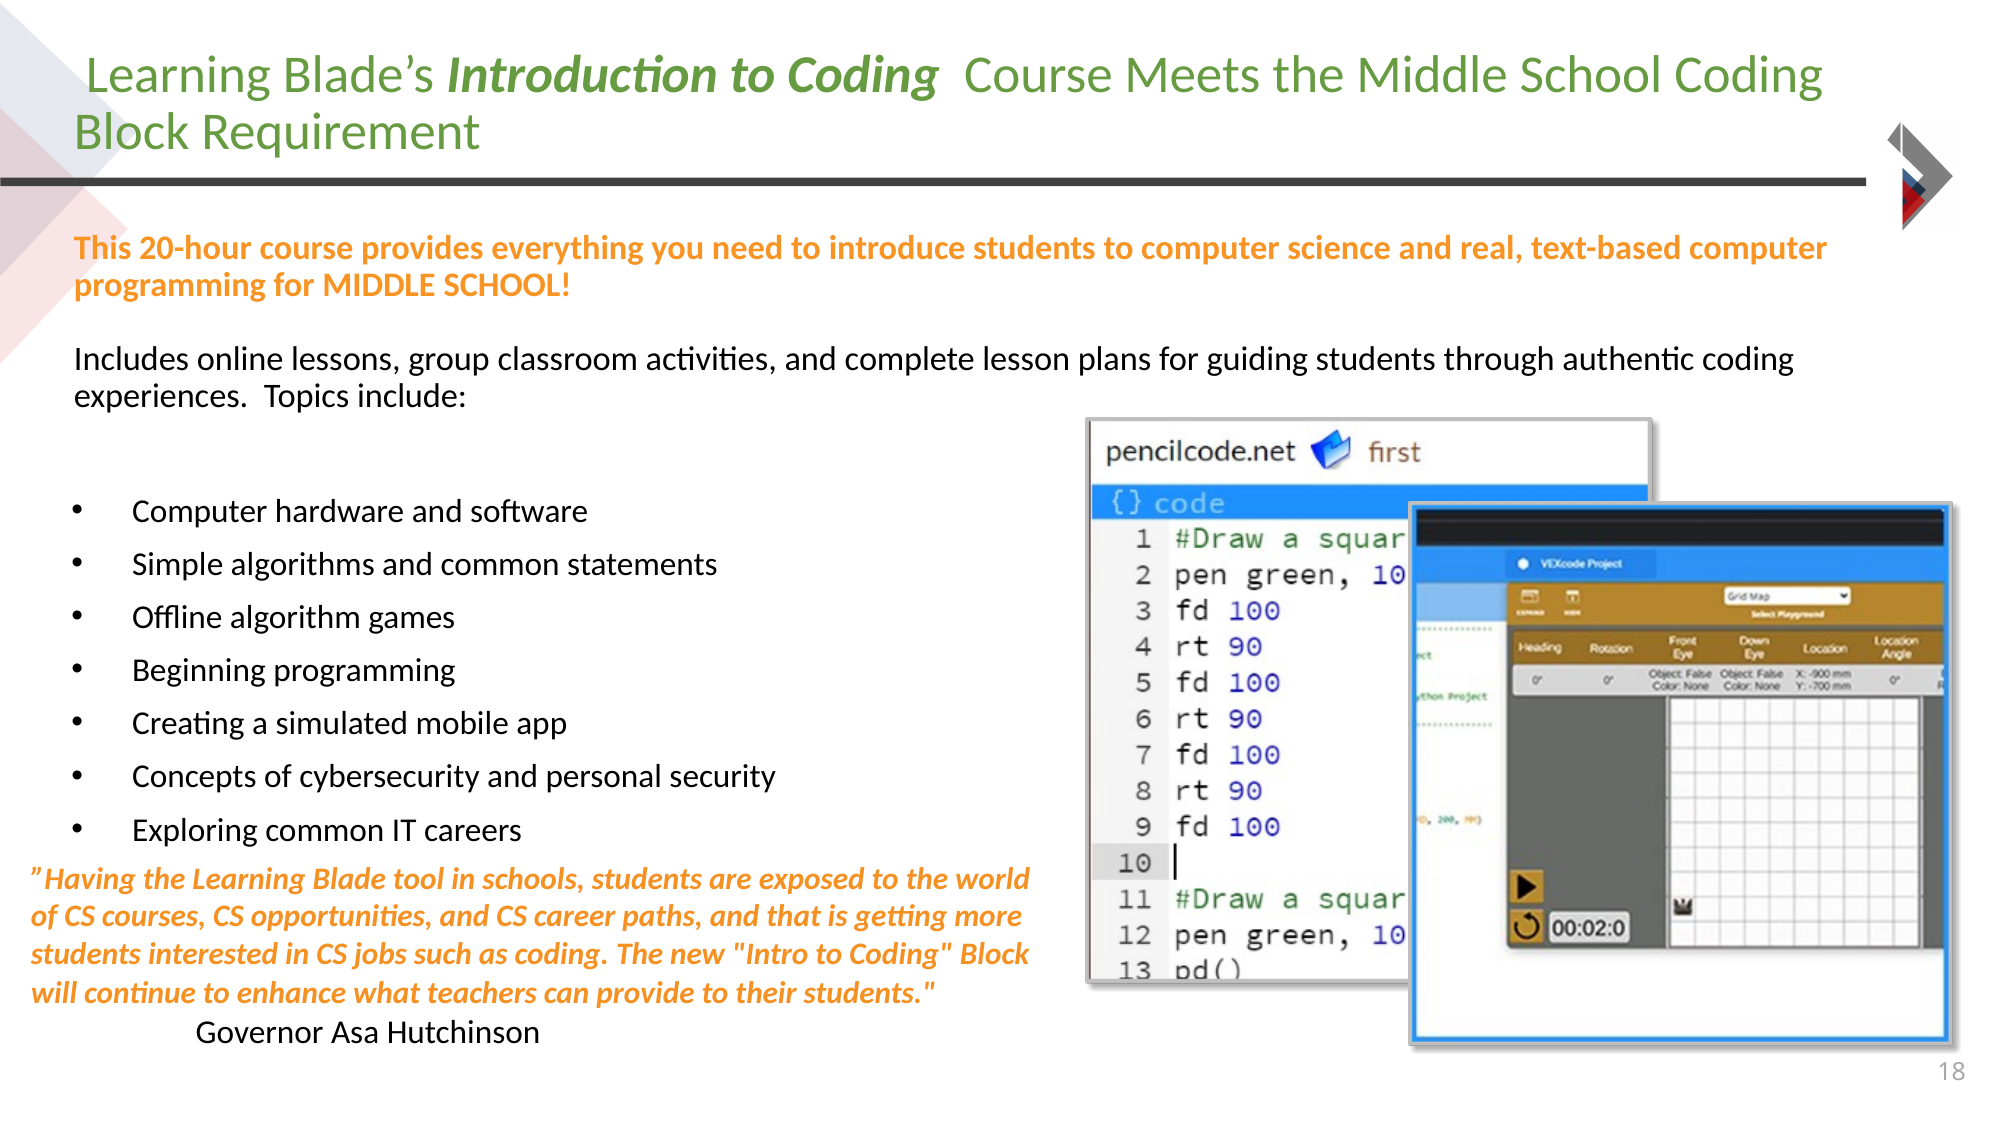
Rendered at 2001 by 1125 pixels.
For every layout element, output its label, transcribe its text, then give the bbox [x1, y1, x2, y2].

slide_number 18 [1530, 1042, 1981, 1103]
picture [1896, 120, 1955, 233]
title This 20-hour course provides everything you need to introduce students to computer science and real, text-based computer programming for MIDDLE SCHOOL! Includes online lessons, group classroom activities, and complete lesson plans for guiding students through authentic coding experiences. Topics include: [58, 222, 1947, 503]
text_box ”Having the Learning Blade tool in schools, students are exposed to the world of CS courses, CS opportunities, and CS career paths, and that is getting more students interested in CS jobs such as coding. The new "Intro to Coding" Block will continue to enhance what teachers can provide to their students." Governor Asa Hutchinson [16, 850, 1061, 1058]
text_box Learning Blade’s Introduction to Coding Course Meets the Middle School Coding Block Requirement [58, 38, 1921, 170]
picture [1085, 417, 1967, 1060]
text_box Computer hardware and software Simple algorithms and common statements Offline algorithm games Beginning programming Creating a simulated mobile app Concepts of cybersecurity and personal security Exploring common IT careers [56, 477, 806, 850]
